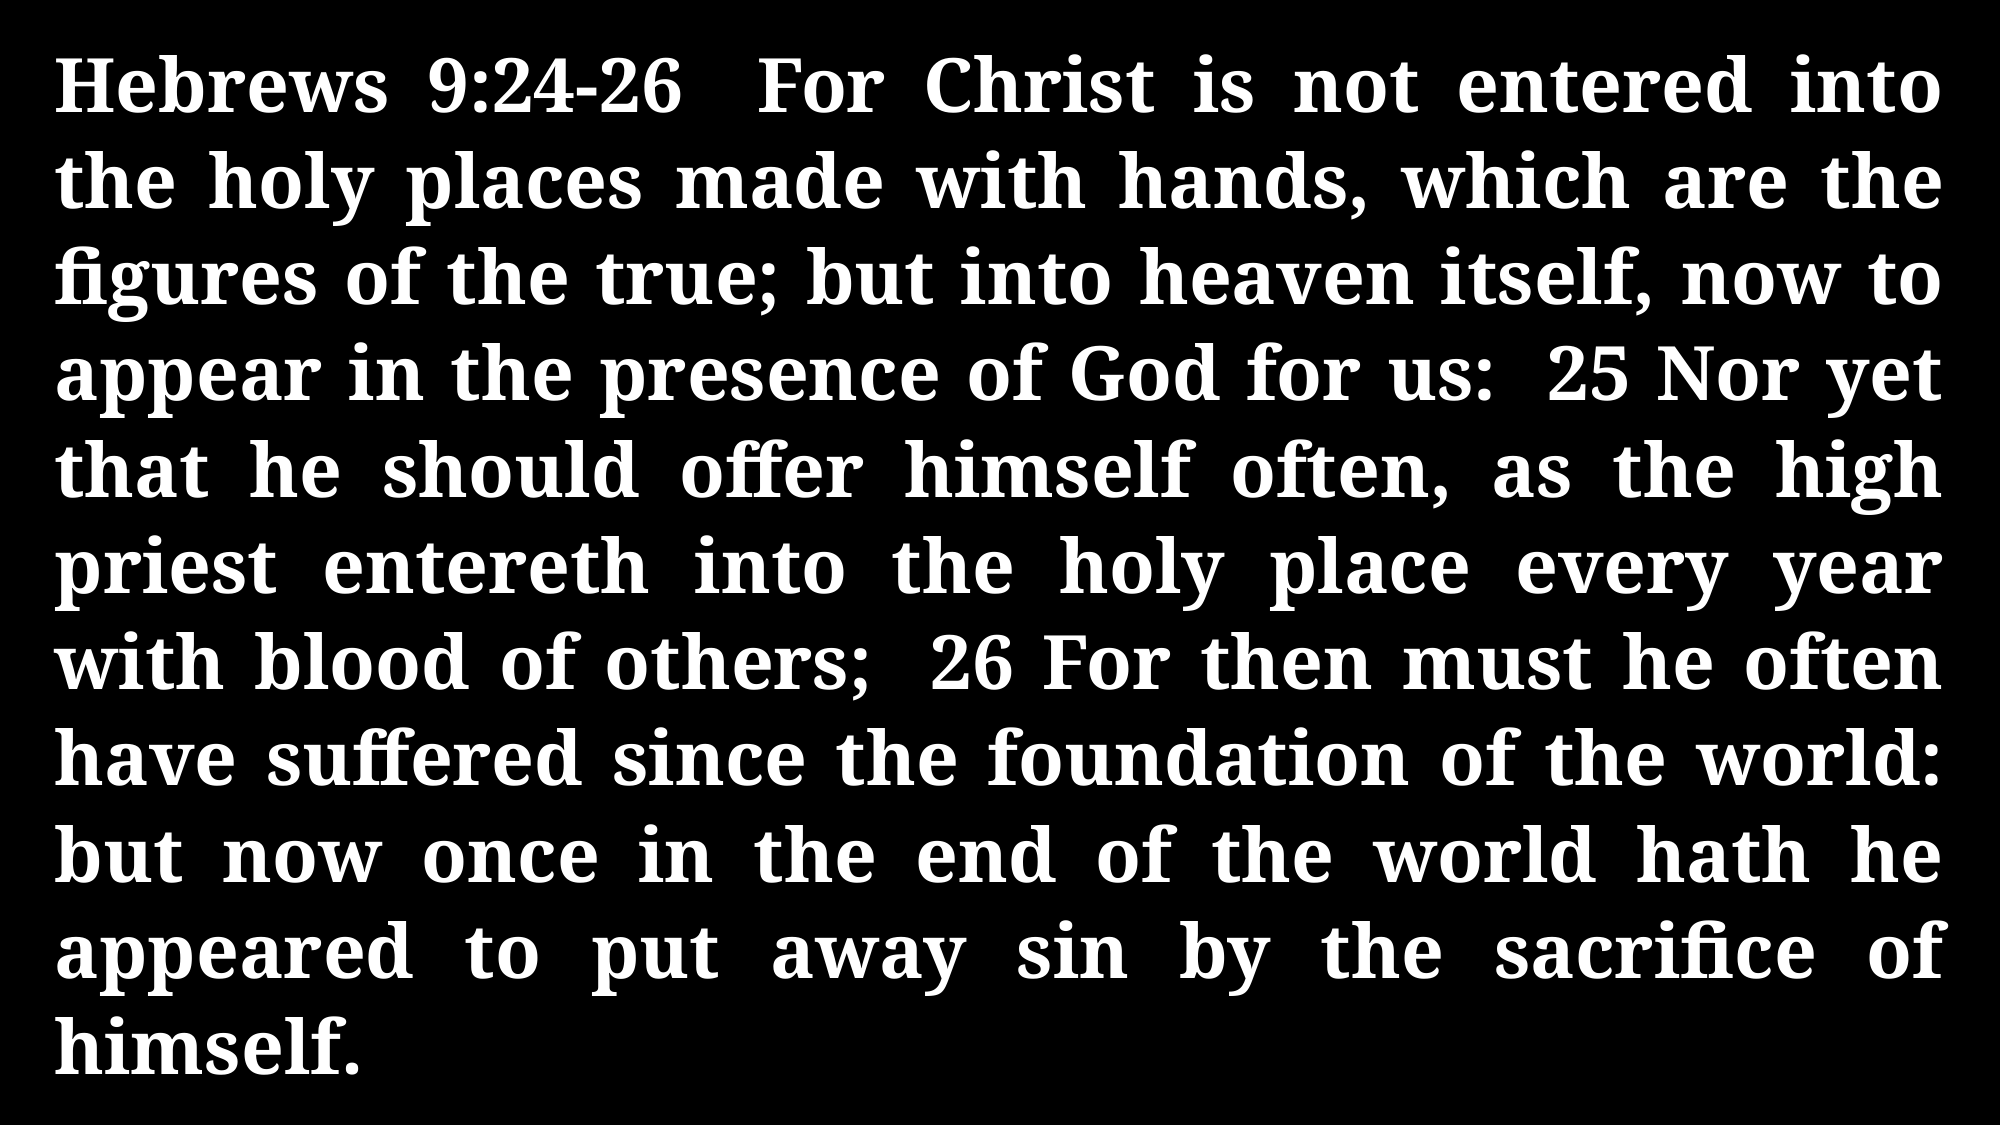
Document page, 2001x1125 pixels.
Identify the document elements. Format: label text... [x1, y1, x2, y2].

text_box Hebrews 9:24-26 For Christ is not entered into the holy places made with hands, which are the figures of the true; but into heaven itself, now to appear in the presence of God for us: 25 Nor yet that he should offer himself often, as the high priest entereth into the holy place every year with blood of others; 26 For then must he often have suffered since the foundation of the world: but now once in the end of the world hath he appeared to put away sin by the sacrifice of himself. [39, 23, 1961, 1097]
